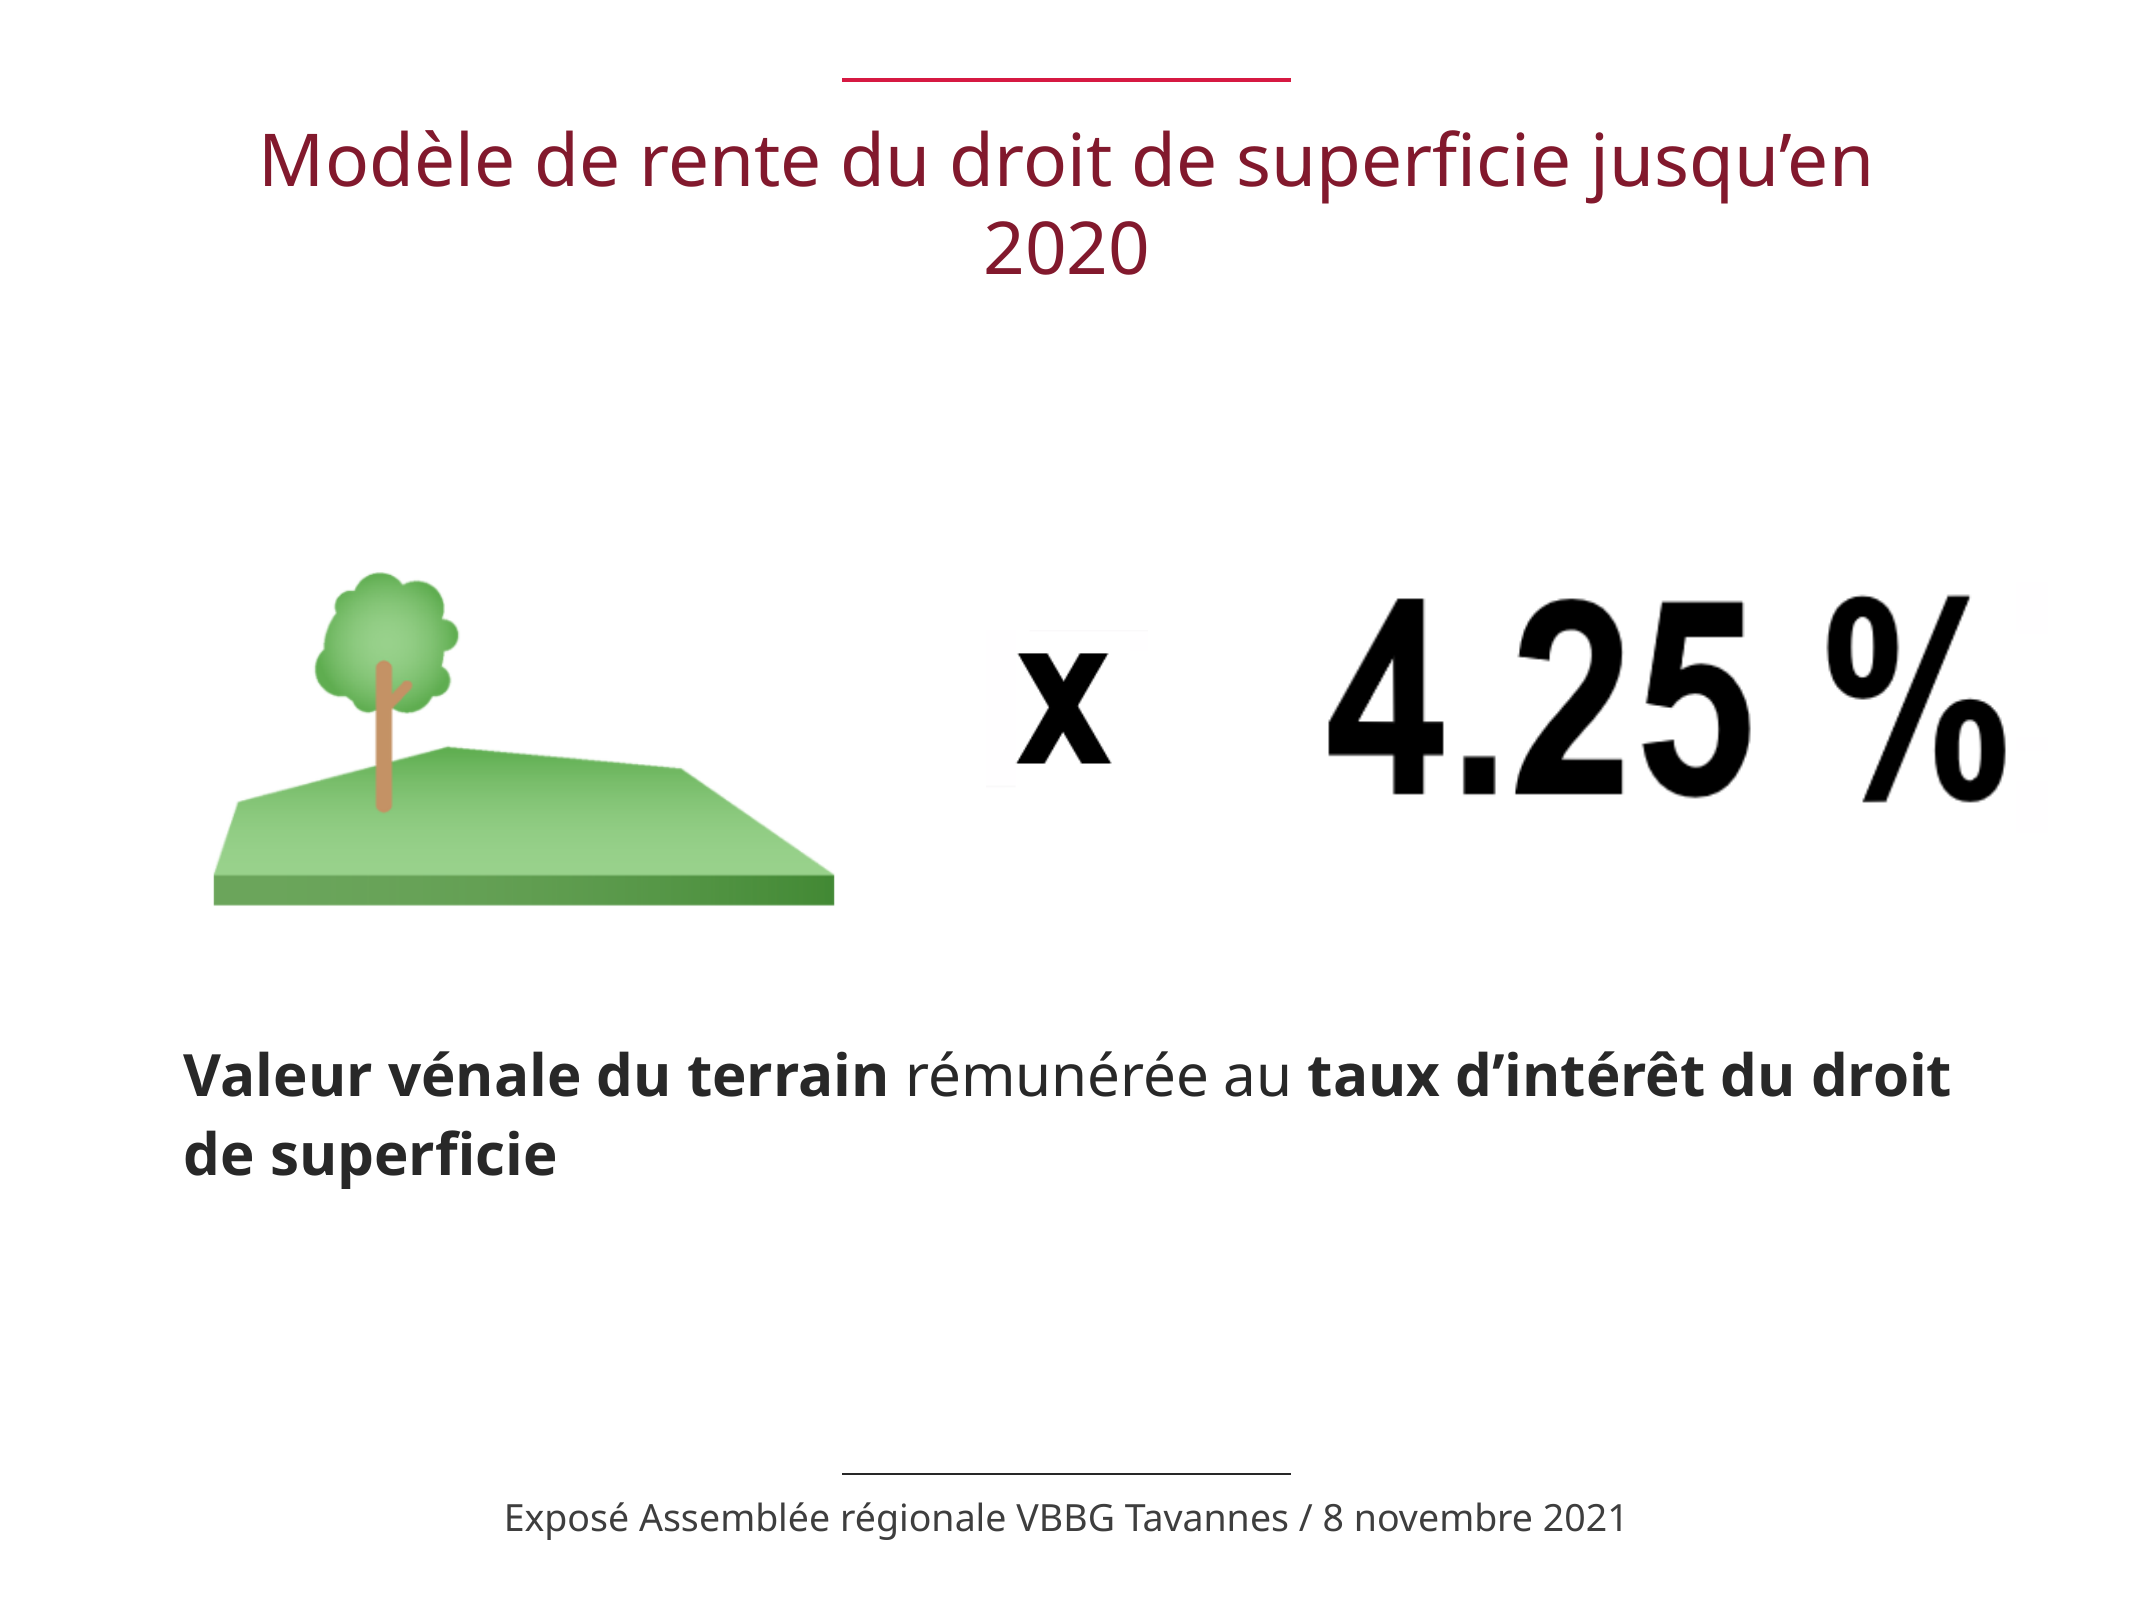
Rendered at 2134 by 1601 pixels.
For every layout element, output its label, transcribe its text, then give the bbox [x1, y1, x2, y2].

footer Exposé Assemblée régionale VBBG Tavannes / 8 novembre 2021 [169, 1483, 1965, 1569]
picture [170, 506, 869, 931]
picture [986, 630, 1148, 789]
picture [1259, 563, 2048, 851]
list Valeur vénale du terrain rémunérée au taux d’intérêt du droit de superficie [169, 1021, 1977, 1427]
title Modèle de rente du droit de superficie jusqu’en 2020 [169, 103, 1965, 214]
